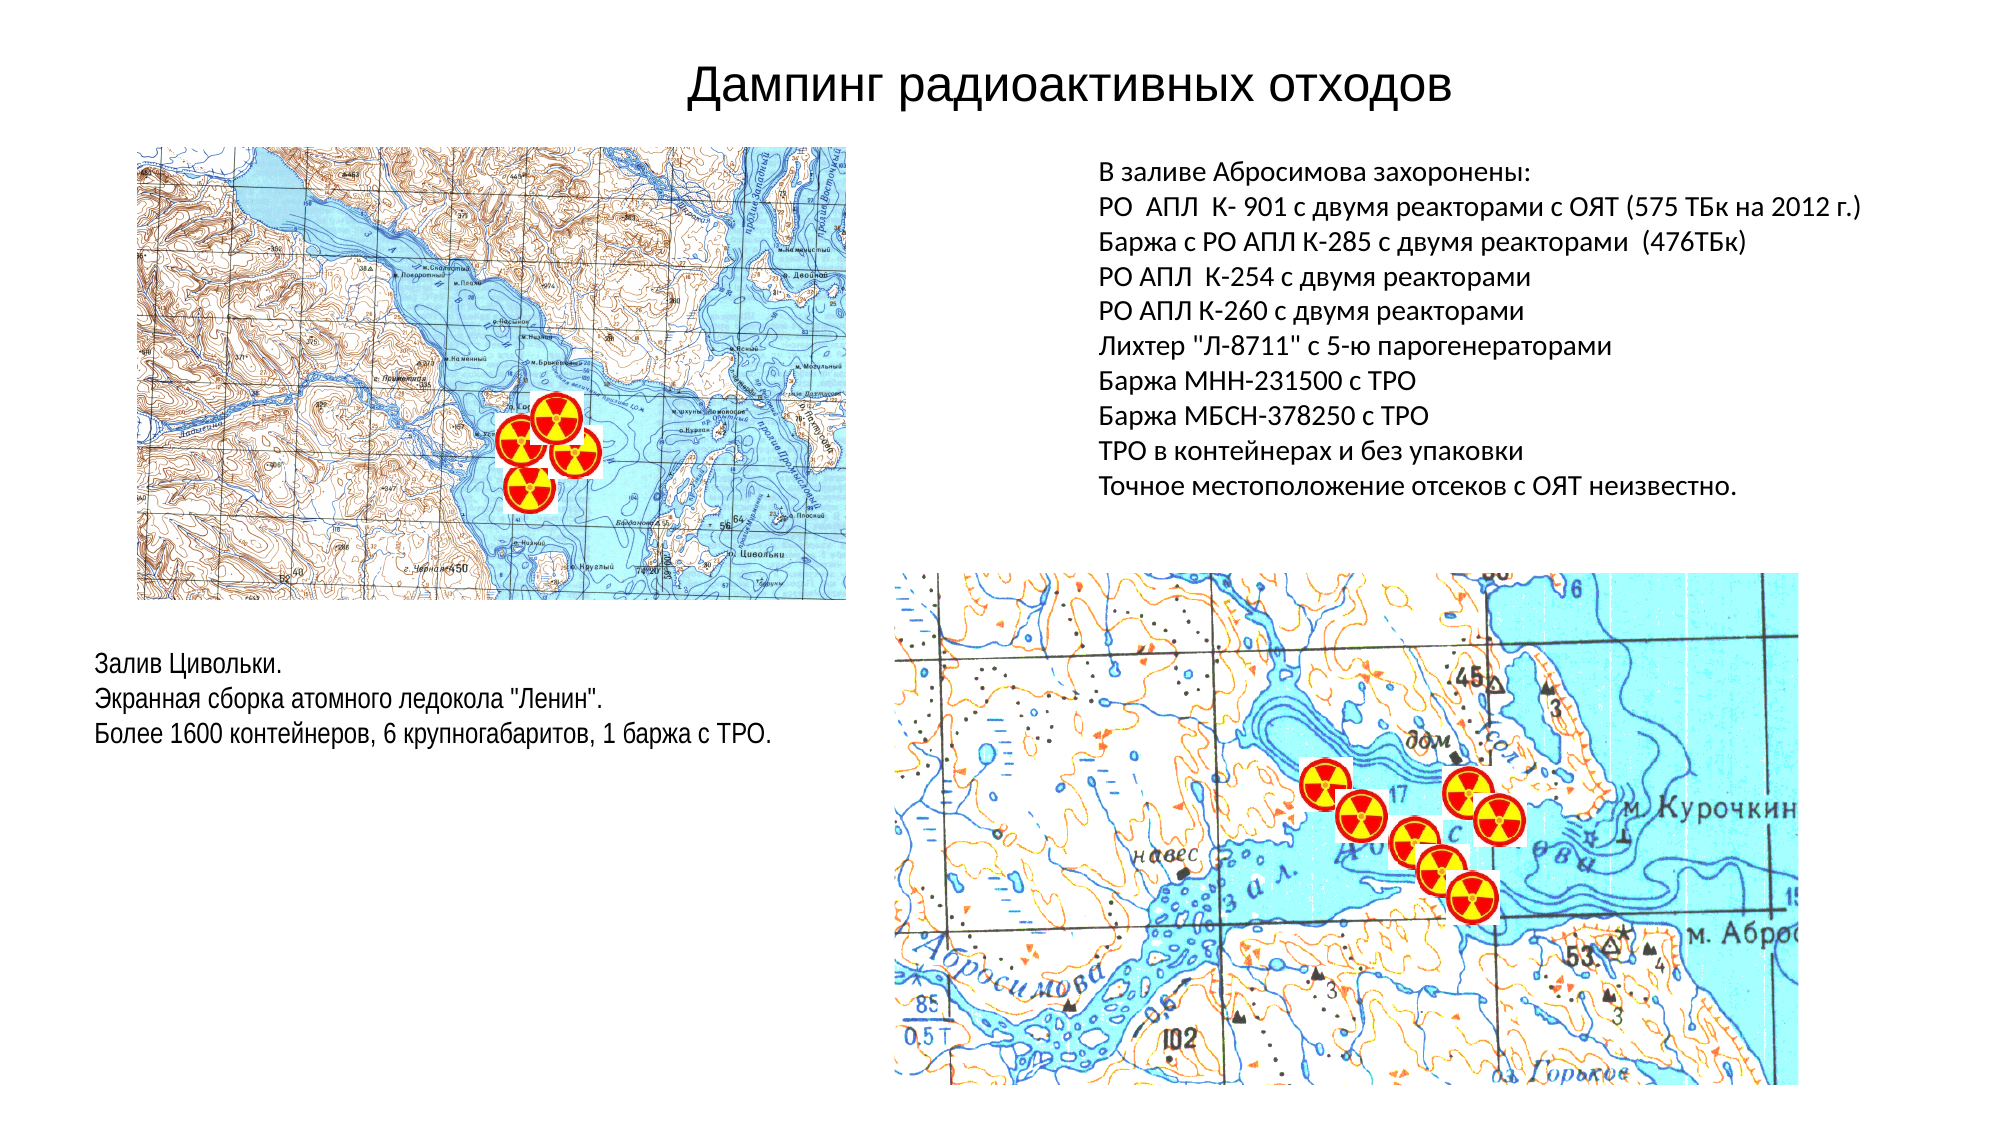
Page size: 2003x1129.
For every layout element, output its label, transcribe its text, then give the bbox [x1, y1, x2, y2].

text_box В заливе Абросимова захоронены: РО АПЛ К- 901 с двумя реакторами с ОЯТ (575 ТБк на 2012 г.) Баржа с РО АПЛ К-285 с двумя реакторами (476ТБк) РО АПЛ К-254 с двумя реакторами РО АПЛ К-260 с двумя реакторами Лихтер "Л-8711" с 5-ю парогенераторами Баржа МНН-231500 с ТРО Баржа МБСН-378250 с ТРО ТРО в контейнерах и без упаковки Точное местоположение отсеков с ОЯТ неизвестно. [1083, 144, 1922, 509]
text_box Дампинг радиоактивных отходов [672, 44, 1561, 119]
text_box Залив Цивольки. Экранная сборка атомного ледокола "Ленин". Более 1600 контейнеров, 6 крупногабаритов, 1 баржа с ТРО. [79, 636, 812, 757]
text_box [894, 573, 1799, 1085]
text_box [136, 147, 847, 601]
